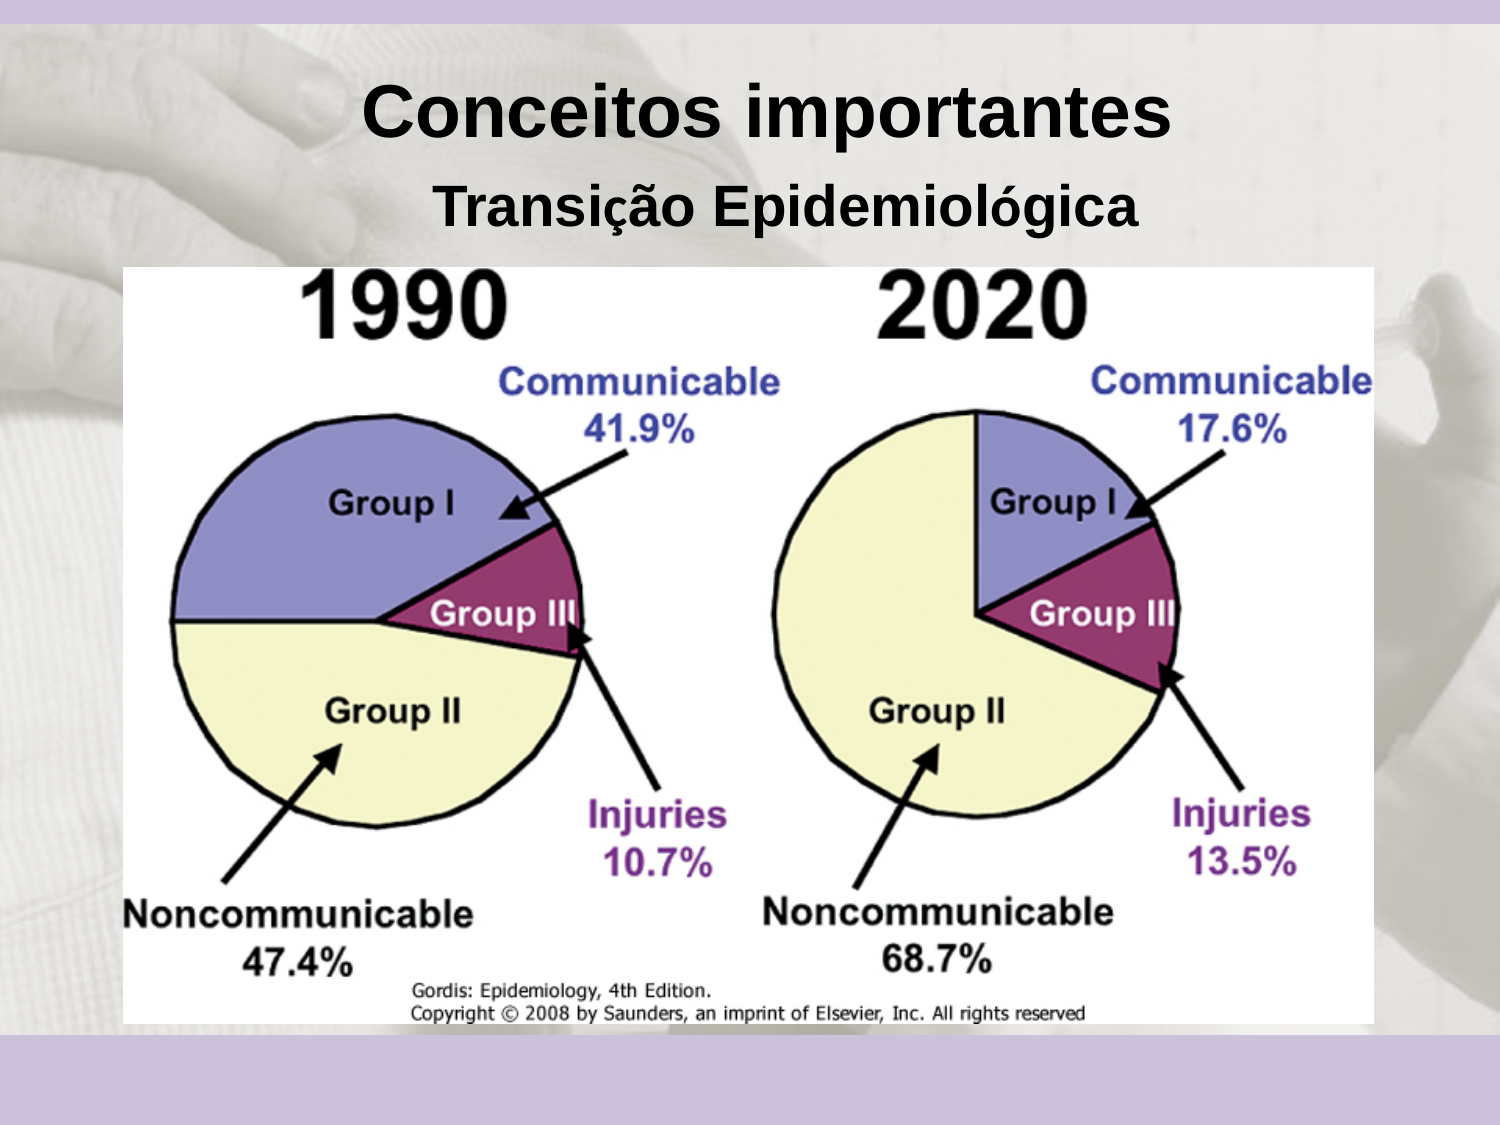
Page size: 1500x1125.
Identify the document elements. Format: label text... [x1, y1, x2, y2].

text_box Conceitos importantes [147, 54, 1388, 160]
picture [123, 266, 1375, 1024]
text_box Transição Epidemiológica [171, 160, 1400, 246]
